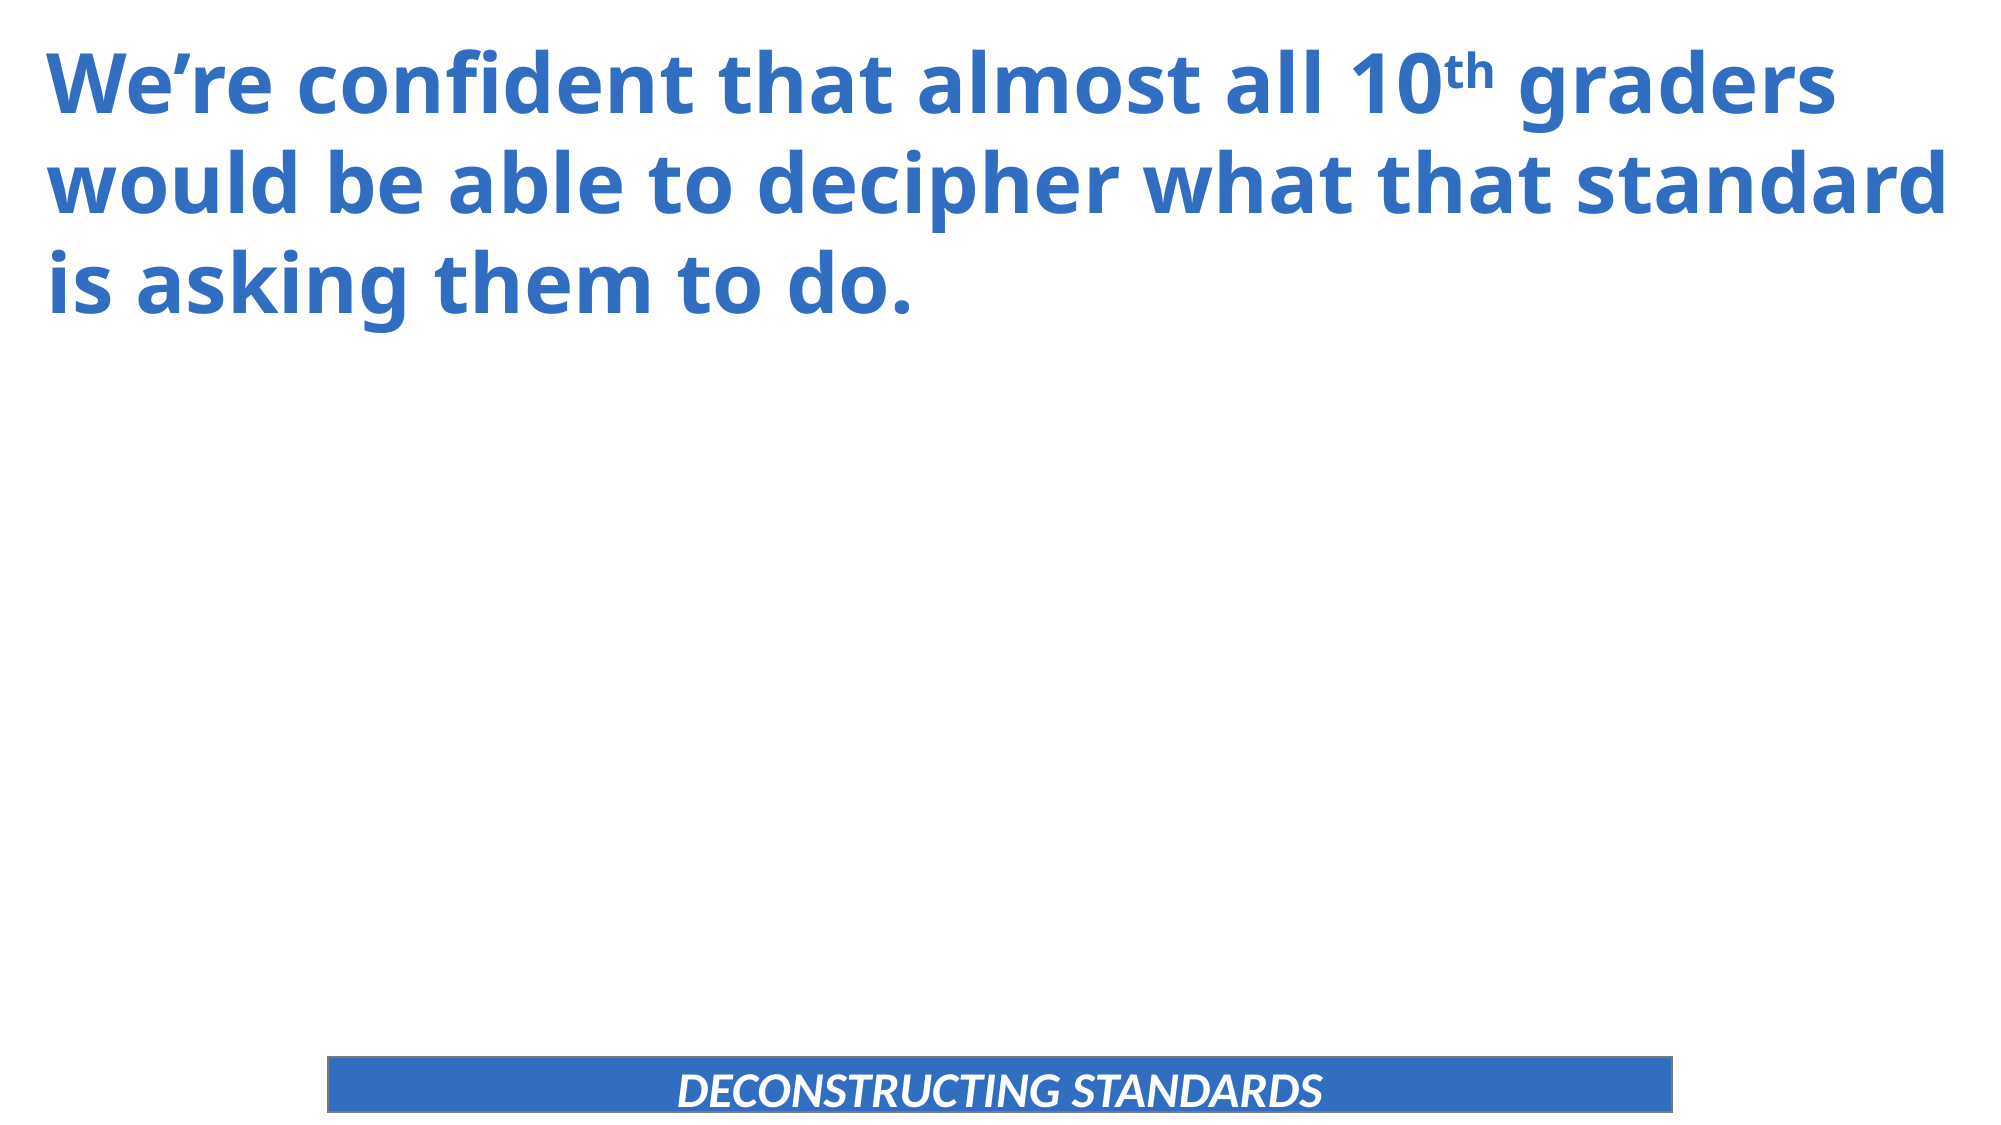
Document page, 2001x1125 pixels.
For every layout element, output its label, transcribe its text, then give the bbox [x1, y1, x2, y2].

subtitle DECONSTRUCTING STANDARDS [249, 1057, 1750, 1125]
text_box We’re confident that almost all 10th graders would be able to decipher what that standard is asking them to do. [32, 23, 1968, 538]
